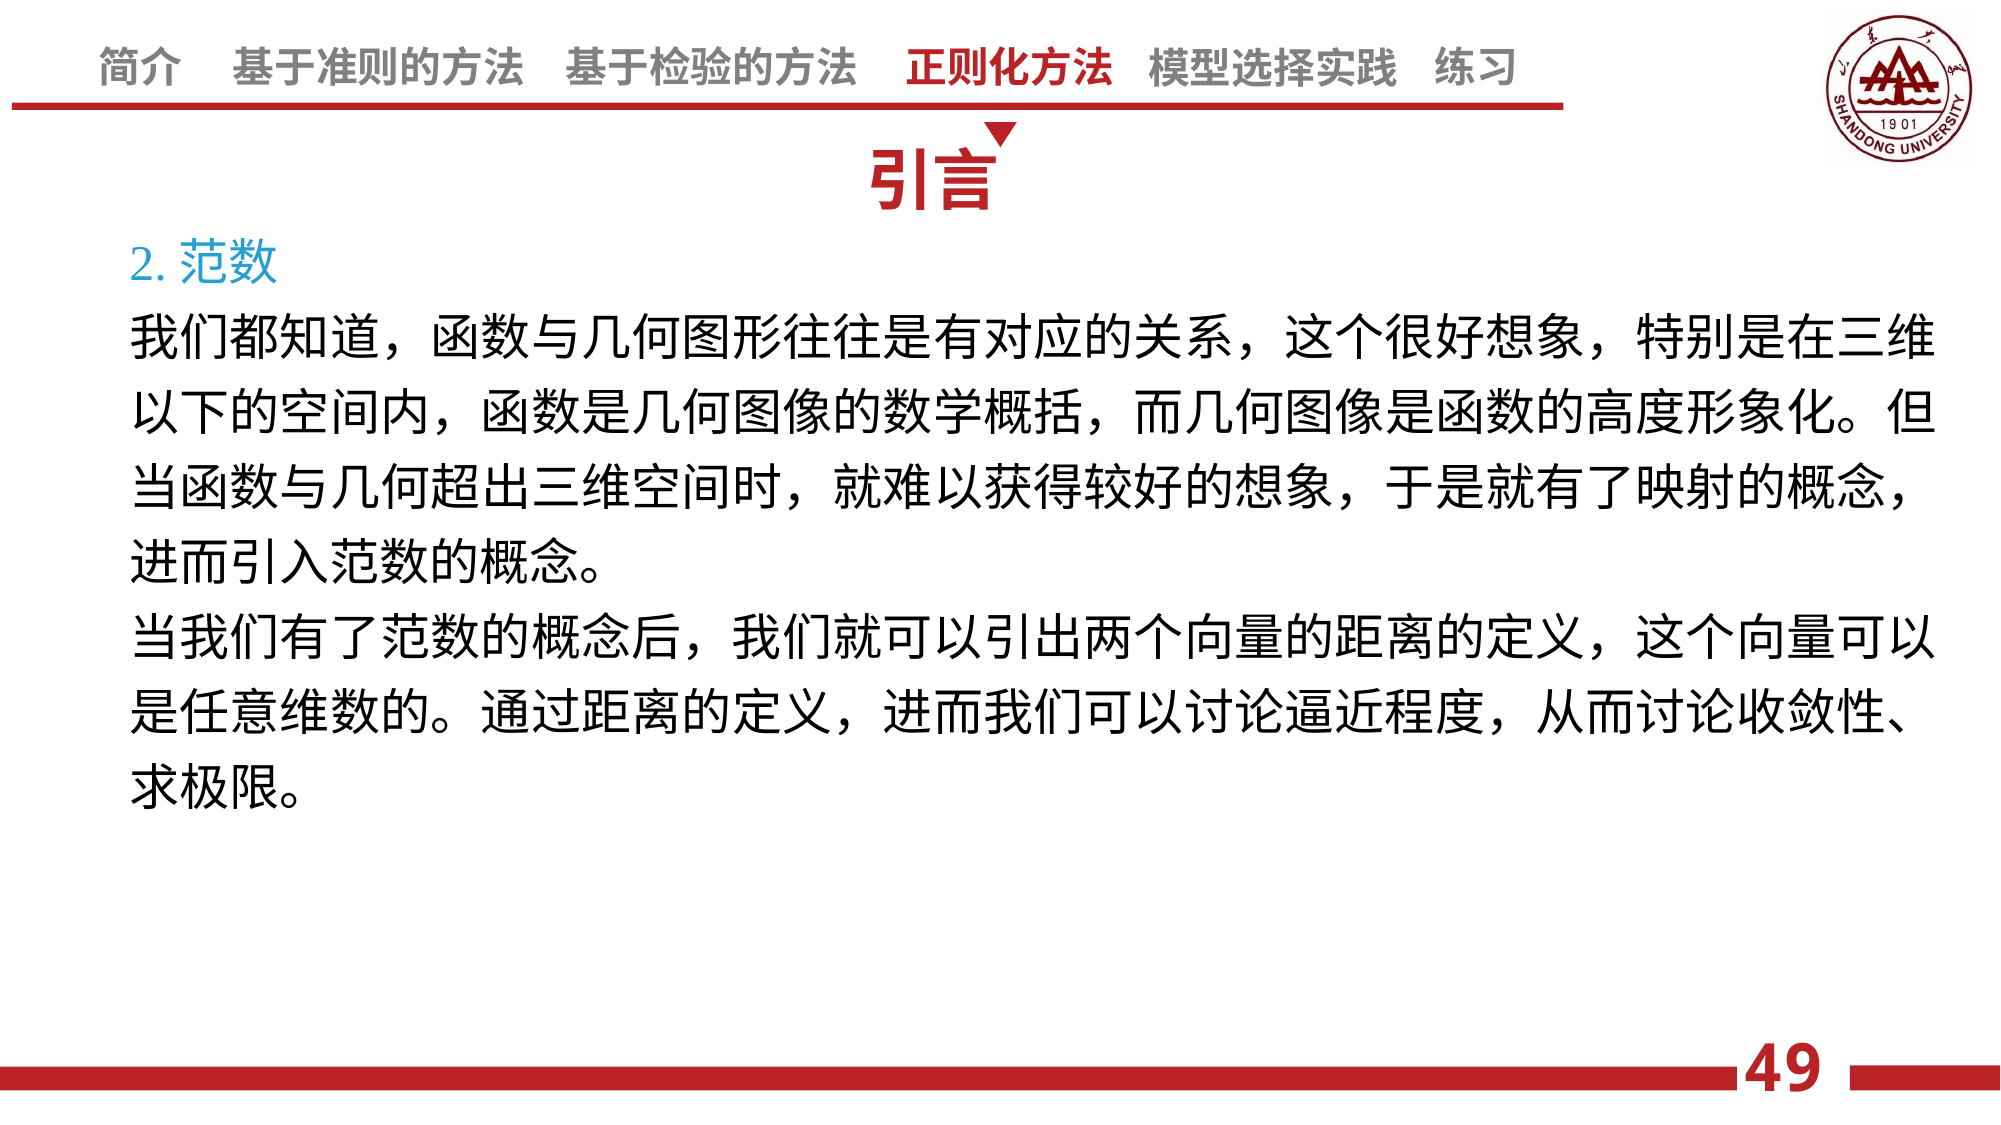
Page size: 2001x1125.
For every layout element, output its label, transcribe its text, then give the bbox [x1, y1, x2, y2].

text_box 2.范数 我们都知道，函数与几何图形往往是有对应的关系，这个很好想象，特别是在三维以下的空间内，函数是几何图像的数学概括，而几何图像是函数的高度形象化。但当函数与几何超出三维空间时，就难以获得较好的想象，于是就有了映射的概念，进而引入范数的概念。 当我们有了范数的概念后，我们就可以引出两个向量的距离的定义，这个向量可以是任意维数的。通过距离的定义，进而我们可以讨论逼近程度，从而讨论收敛性、求极限。 [39, 208, 1952, 973]
text_box 引言 [827, 130, 1037, 225]
picture [1820, 9, 1977, 167]
